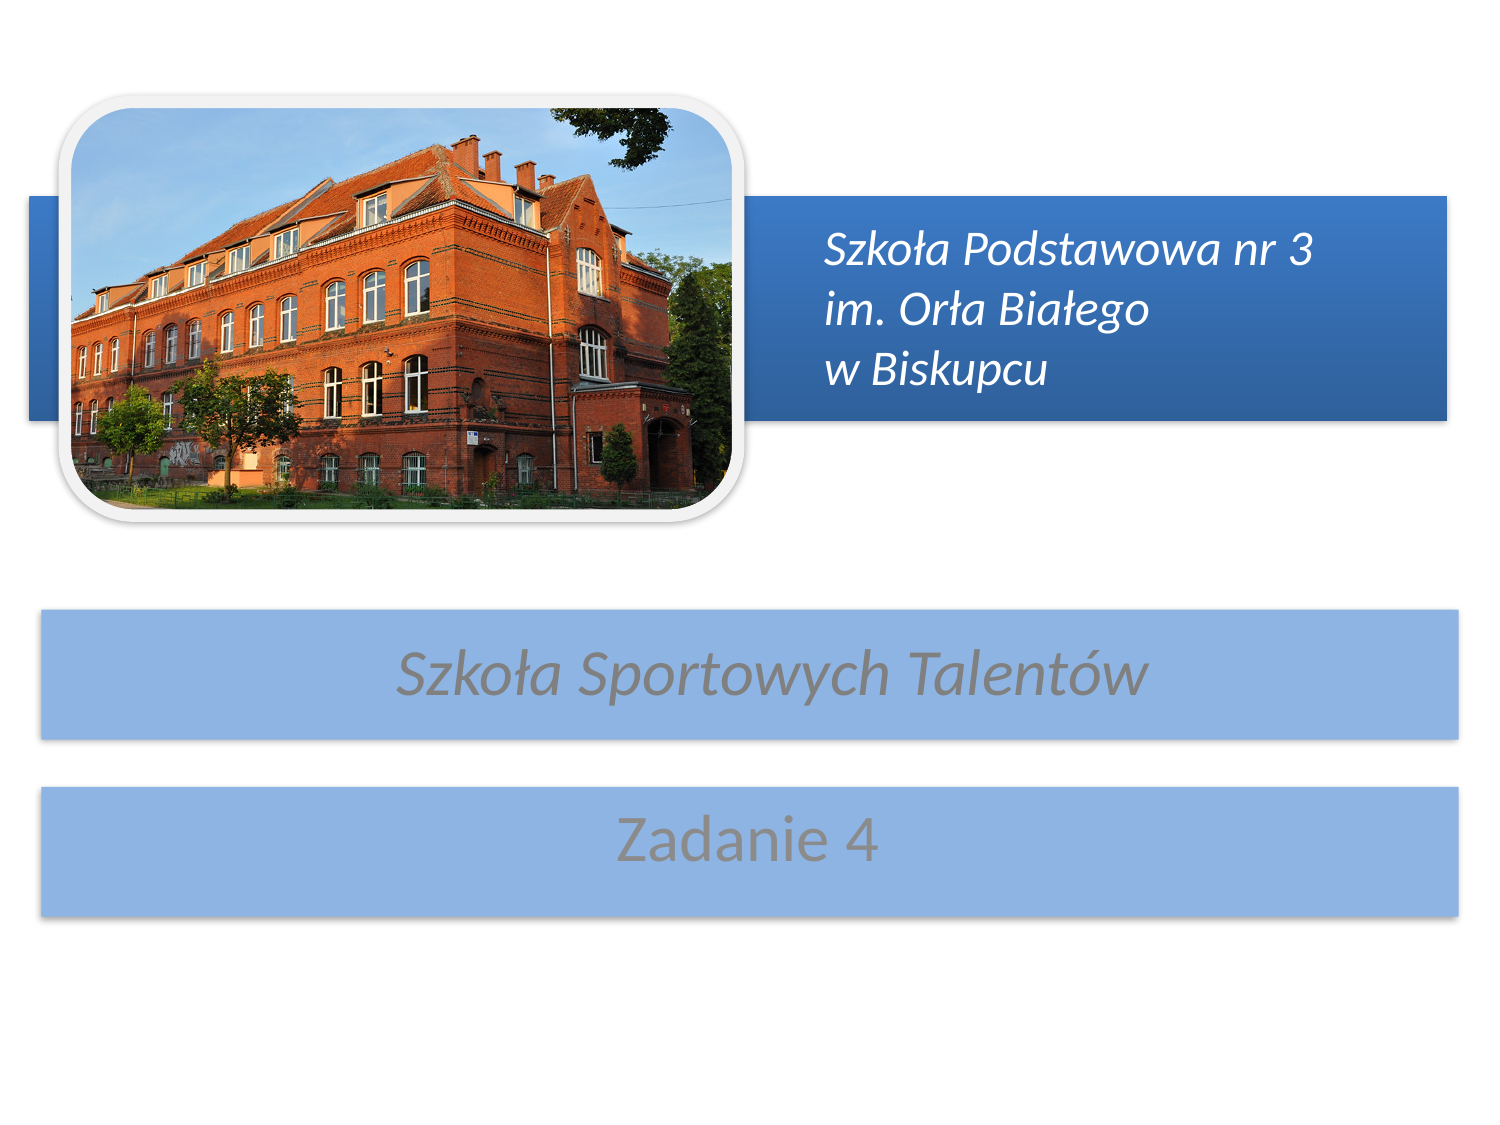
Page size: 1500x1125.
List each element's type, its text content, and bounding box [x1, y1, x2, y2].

text_box [41, 609, 1459, 740]
picture [64, 101, 739, 516]
text_box [29, 196, 53, 421]
subtitle Zadanie 4 [230, 786, 1281, 905]
text_box Szkoła Podstawowa nr 3 im. Orła Białego w Biskupcu [809, 208, 1353, 403]
title Szkoła Sportowych Talentów [135, 621, 1411, 716]
text_box [751, 196, 1447, 421]
text_box [41, 786, 1459, 917]
